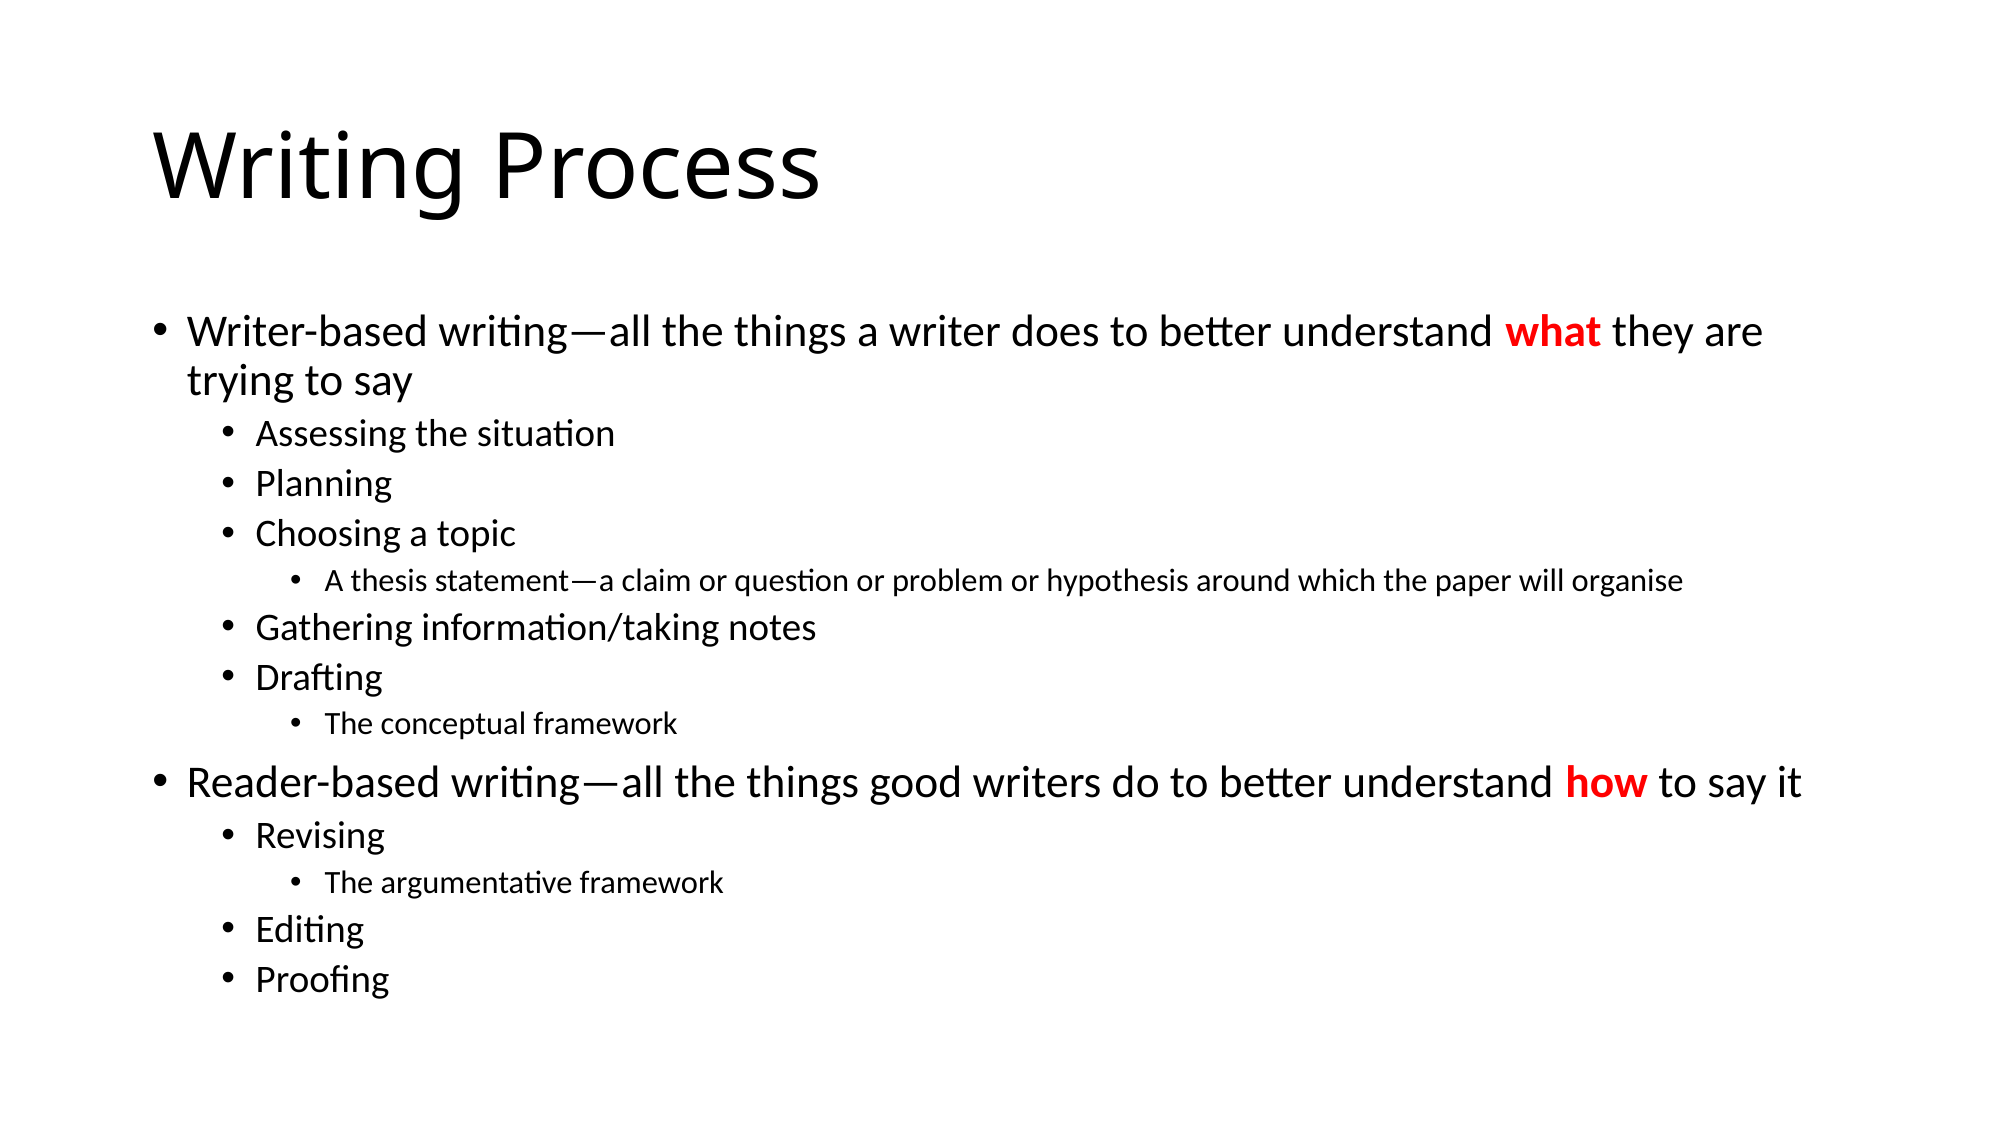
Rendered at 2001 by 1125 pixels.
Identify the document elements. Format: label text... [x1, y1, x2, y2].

title Writing Process [137, 59, 1863, 278]
list Writer-based writing—all the things a writer does to better understand what they are trying to say Assessing the situation Planning Choosing a topic A thesis statement—a claim or question or problem or hypothesis around which the paper will organise Gathering information/taking notes Drafting The conceptual framework Reader-based writing—all the things good writers do to better understand how to say it Revising The argumentative framework Editing Proofing [137, 299, 1863, 1014]
